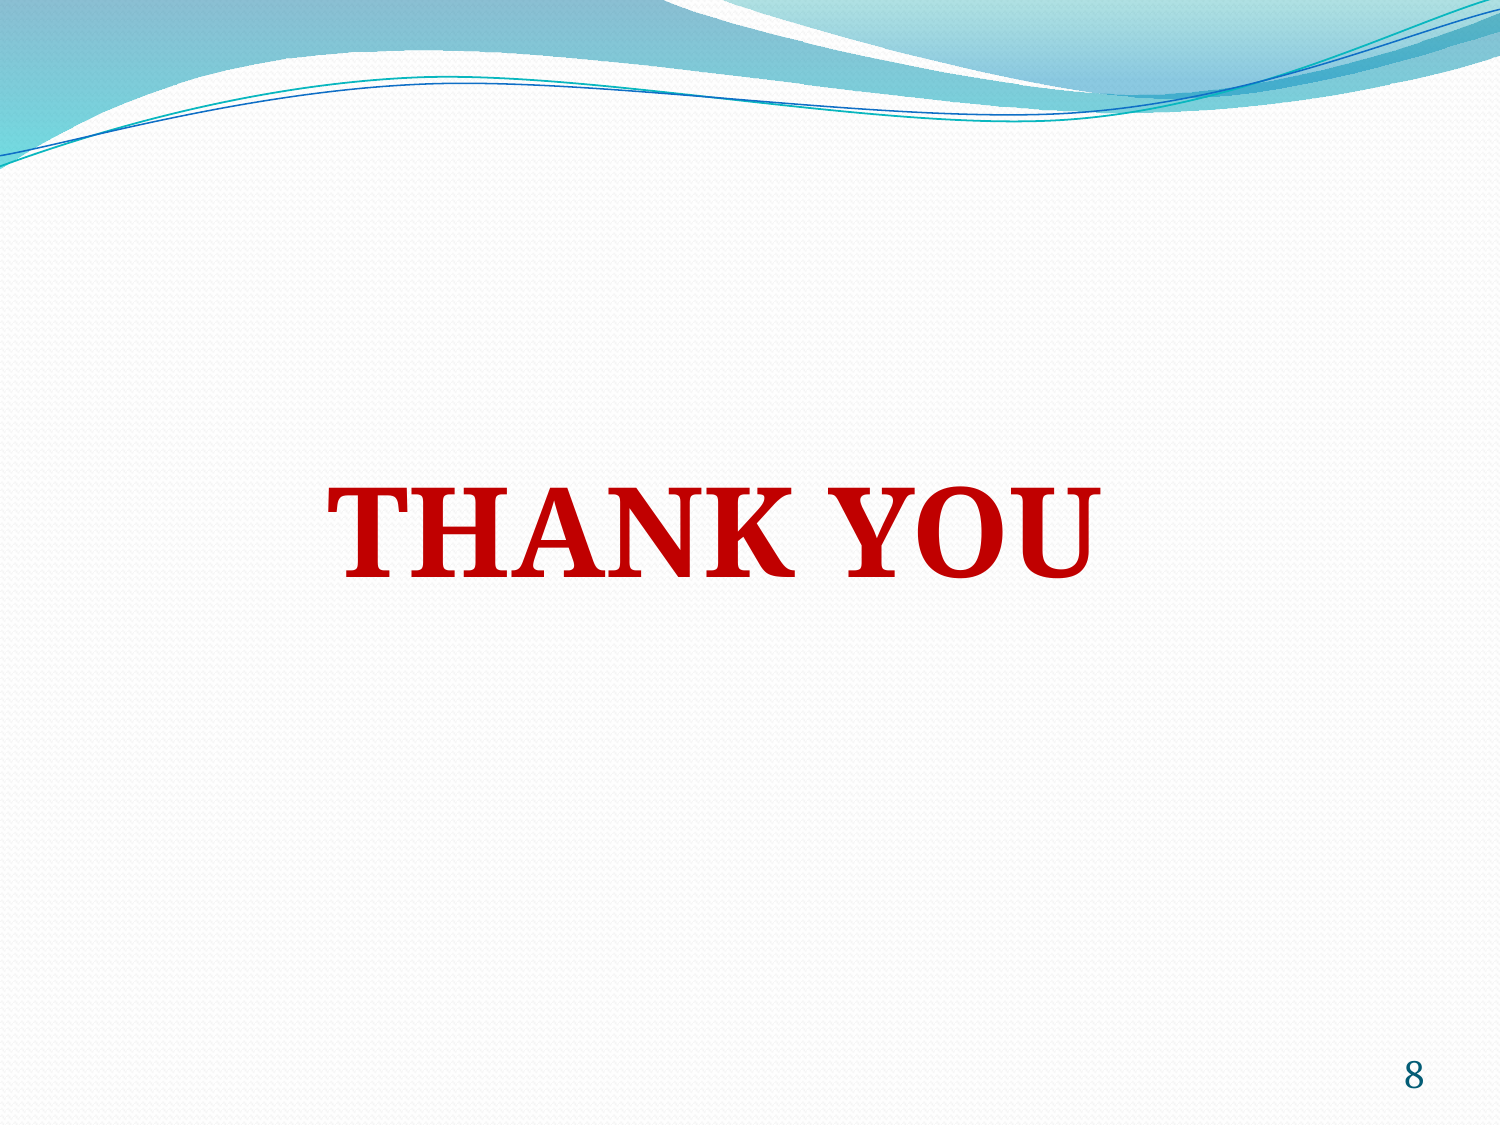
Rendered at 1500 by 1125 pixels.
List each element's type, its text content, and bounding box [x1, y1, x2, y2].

text_box THANK YOU [162, 445, 1175, 610]
slide_number 8 [1299, 1042, 1425, 1103]
